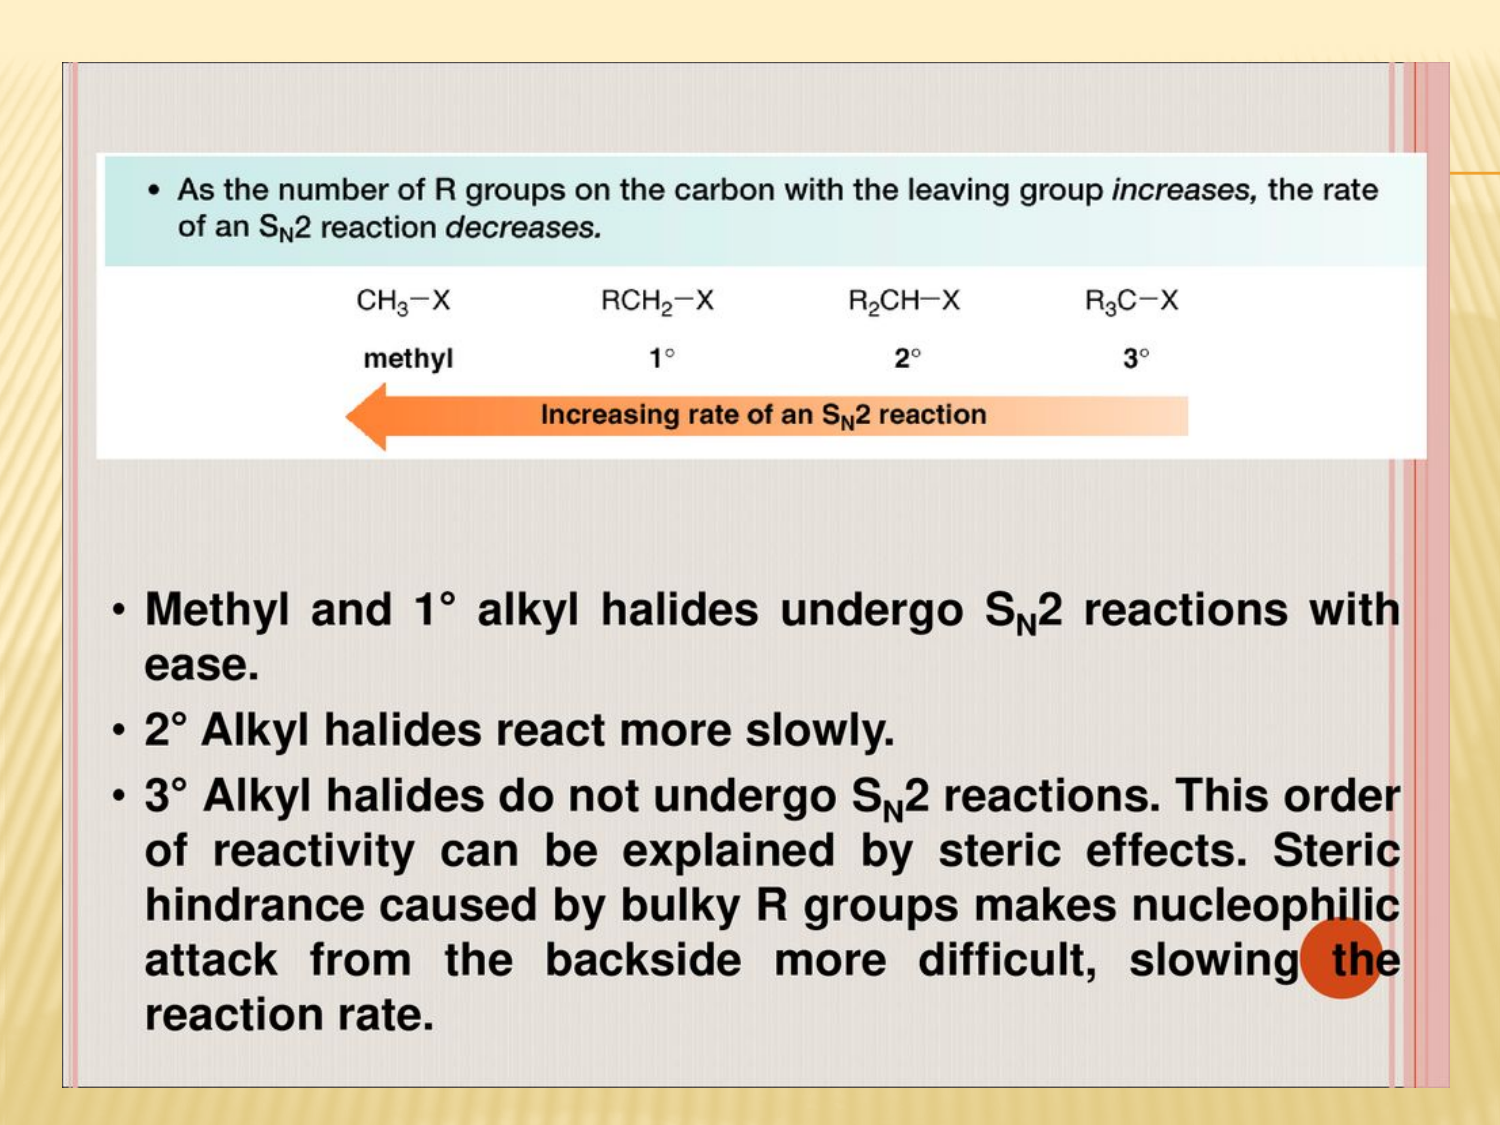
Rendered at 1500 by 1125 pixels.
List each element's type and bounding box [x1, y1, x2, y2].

list [62, 62, 1451, 1088]
